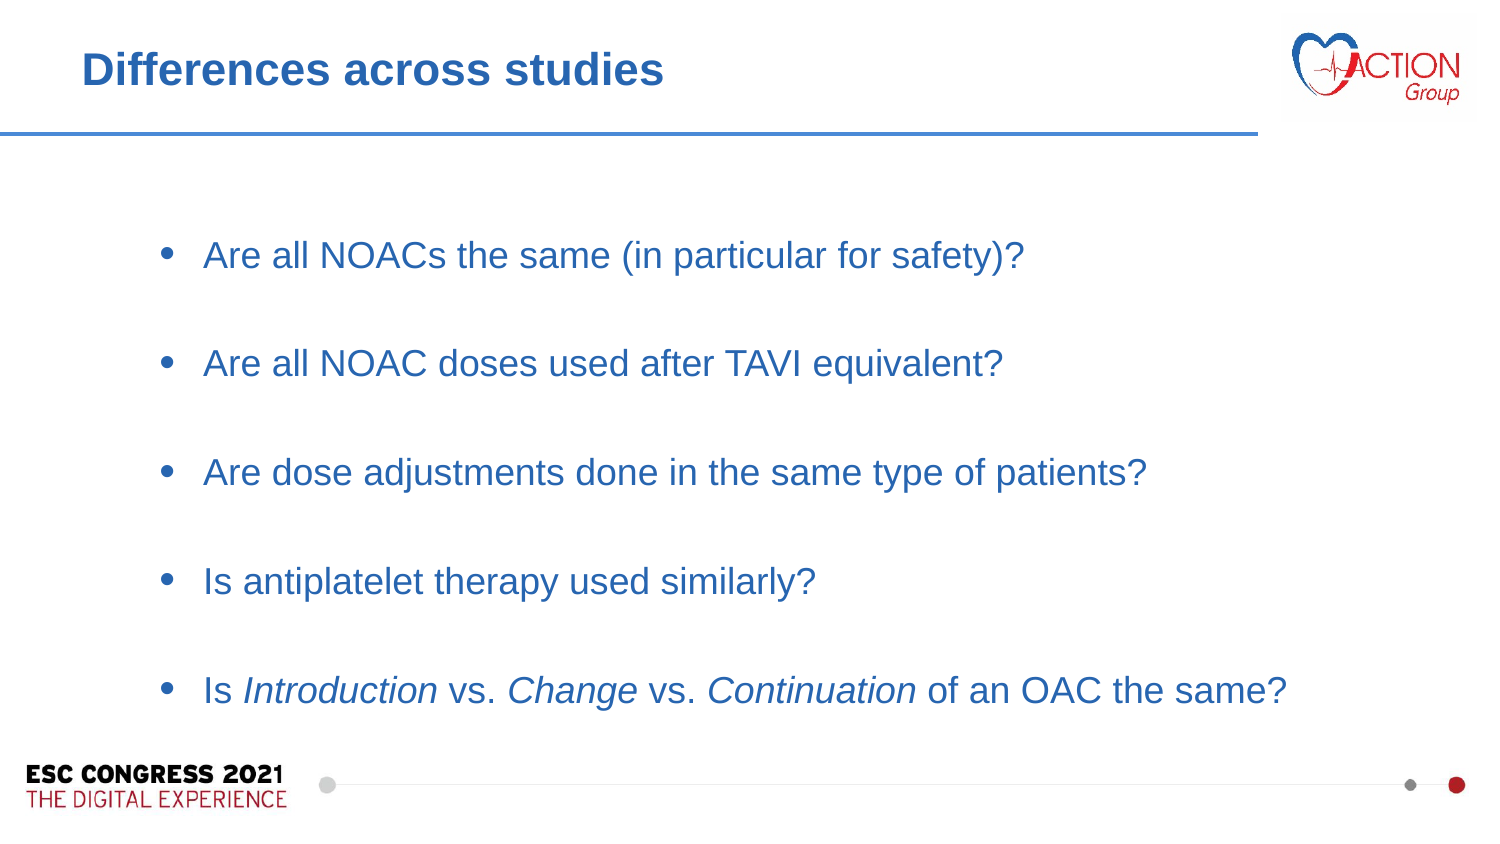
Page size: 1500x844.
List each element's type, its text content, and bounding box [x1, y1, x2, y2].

list Are all NOACs the same (in particular for safety)? Are all NOAC doses used after TAVI equivalent? Are dose adjustments done in the same type of patients? Is antiplatelet therapy used similarly? Is Introduction vs. Change vs. Continuation of an OAC the same? [159, 185, 1394, 750]
picture [1281, 13, 1477, 122]
list Differences across studies [81, 0, 1287, 95]
picture [13, 752, 1491, 818]
